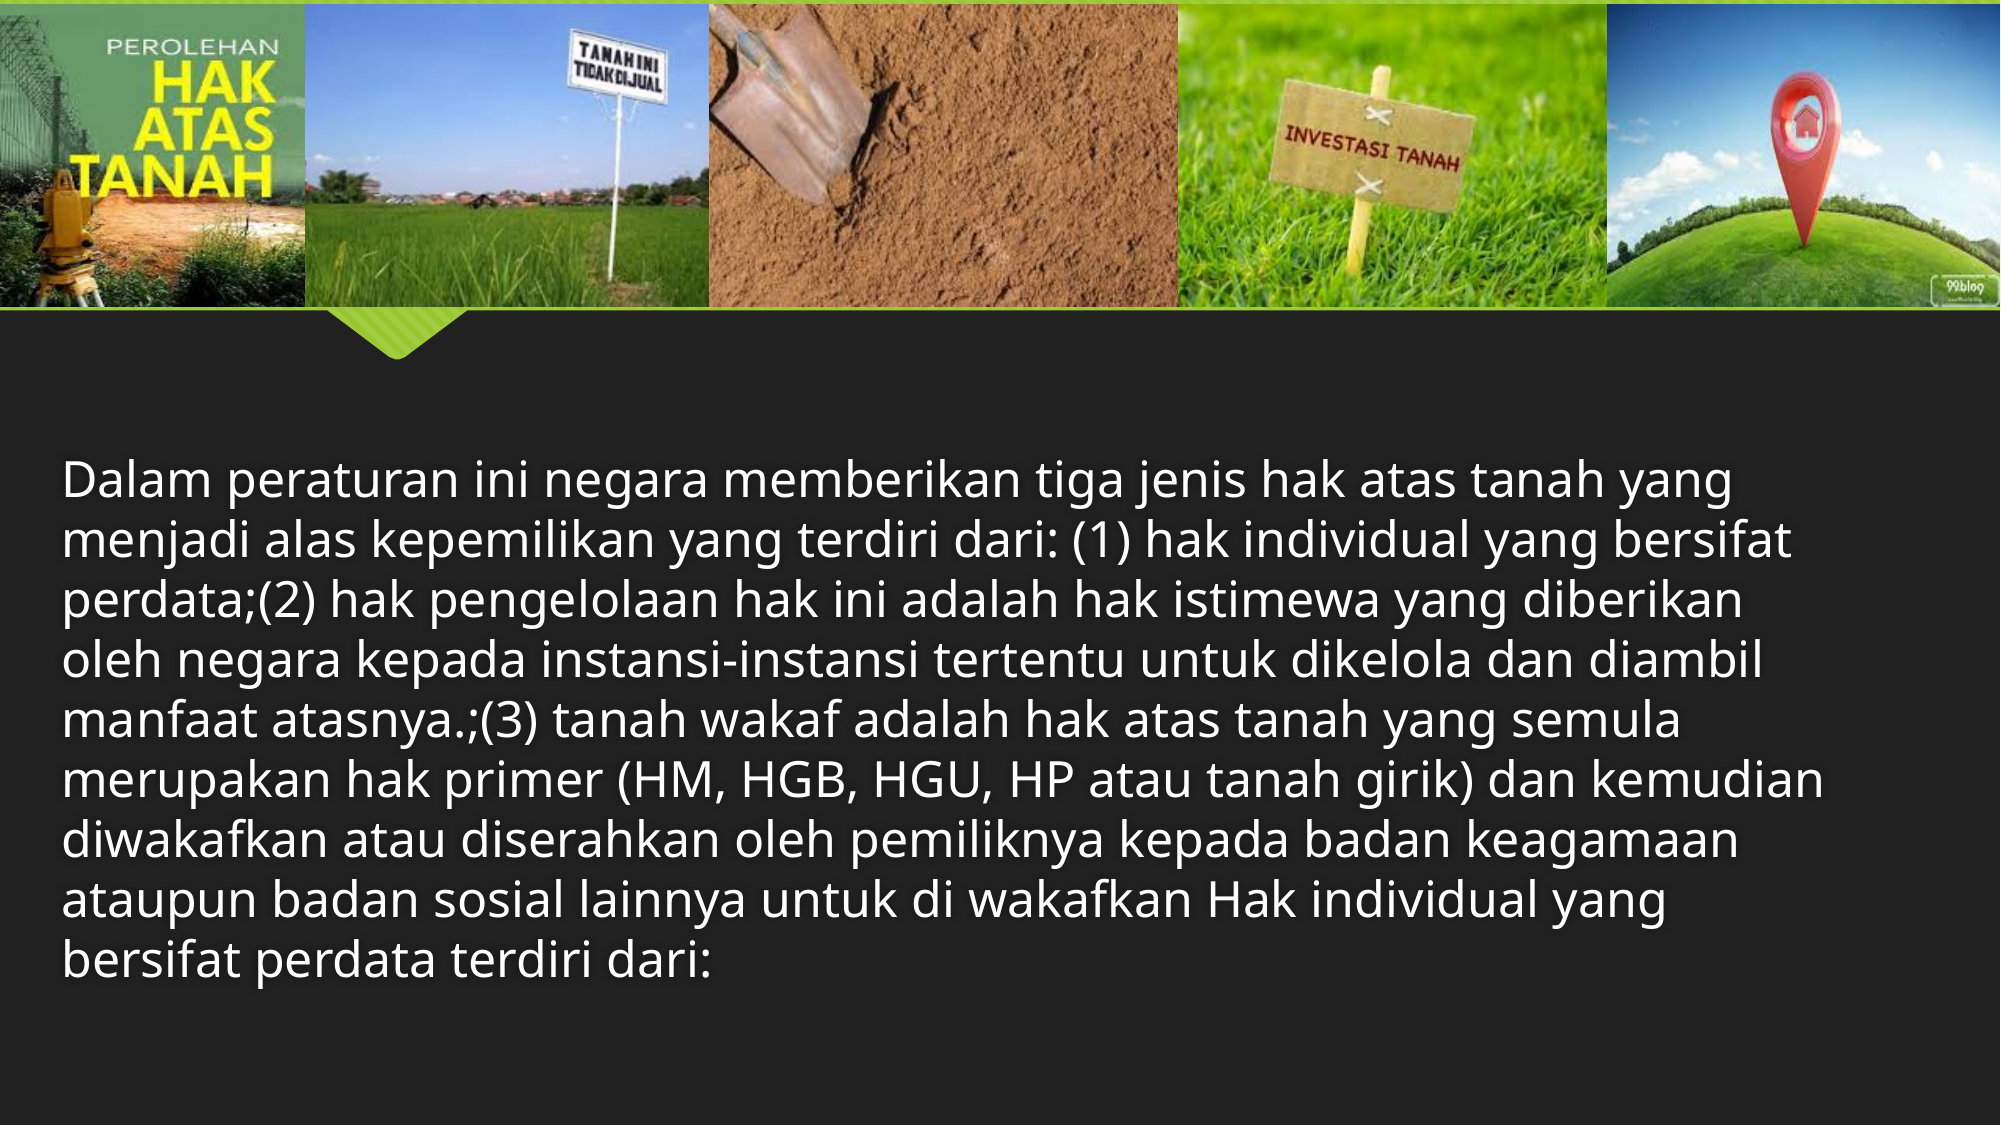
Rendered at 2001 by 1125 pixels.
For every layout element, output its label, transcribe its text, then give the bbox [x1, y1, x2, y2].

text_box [0, 4, 2000, 307]
list Dalam peraturan ini negara memberikan tiga jenis hak atas tanah yang menjadi alas kepemilikan yang terdiri dari: (1) hak individual yang bersifat perdata;(2) hak pengelolaan hak ini adalah hak istimewa yang diberikan oleh negara kepada instansi-instansi tertentu untuk dikelola dan diambil manfaat atasnya.;(3) tanah wakaf adalah hak atas tanah yang semula merupakan hak primer (HM, HGB, HGU, HP atau tanah girik) dan kemudian diwakafkan atau diserahkan oleh pemiliknya kepada badan keagamaan ataupun badan sosial lainnya untuk di wakafkan Hak individual yang bersifat perdata terdiri dari: [46, 364, 1866, 1070]
